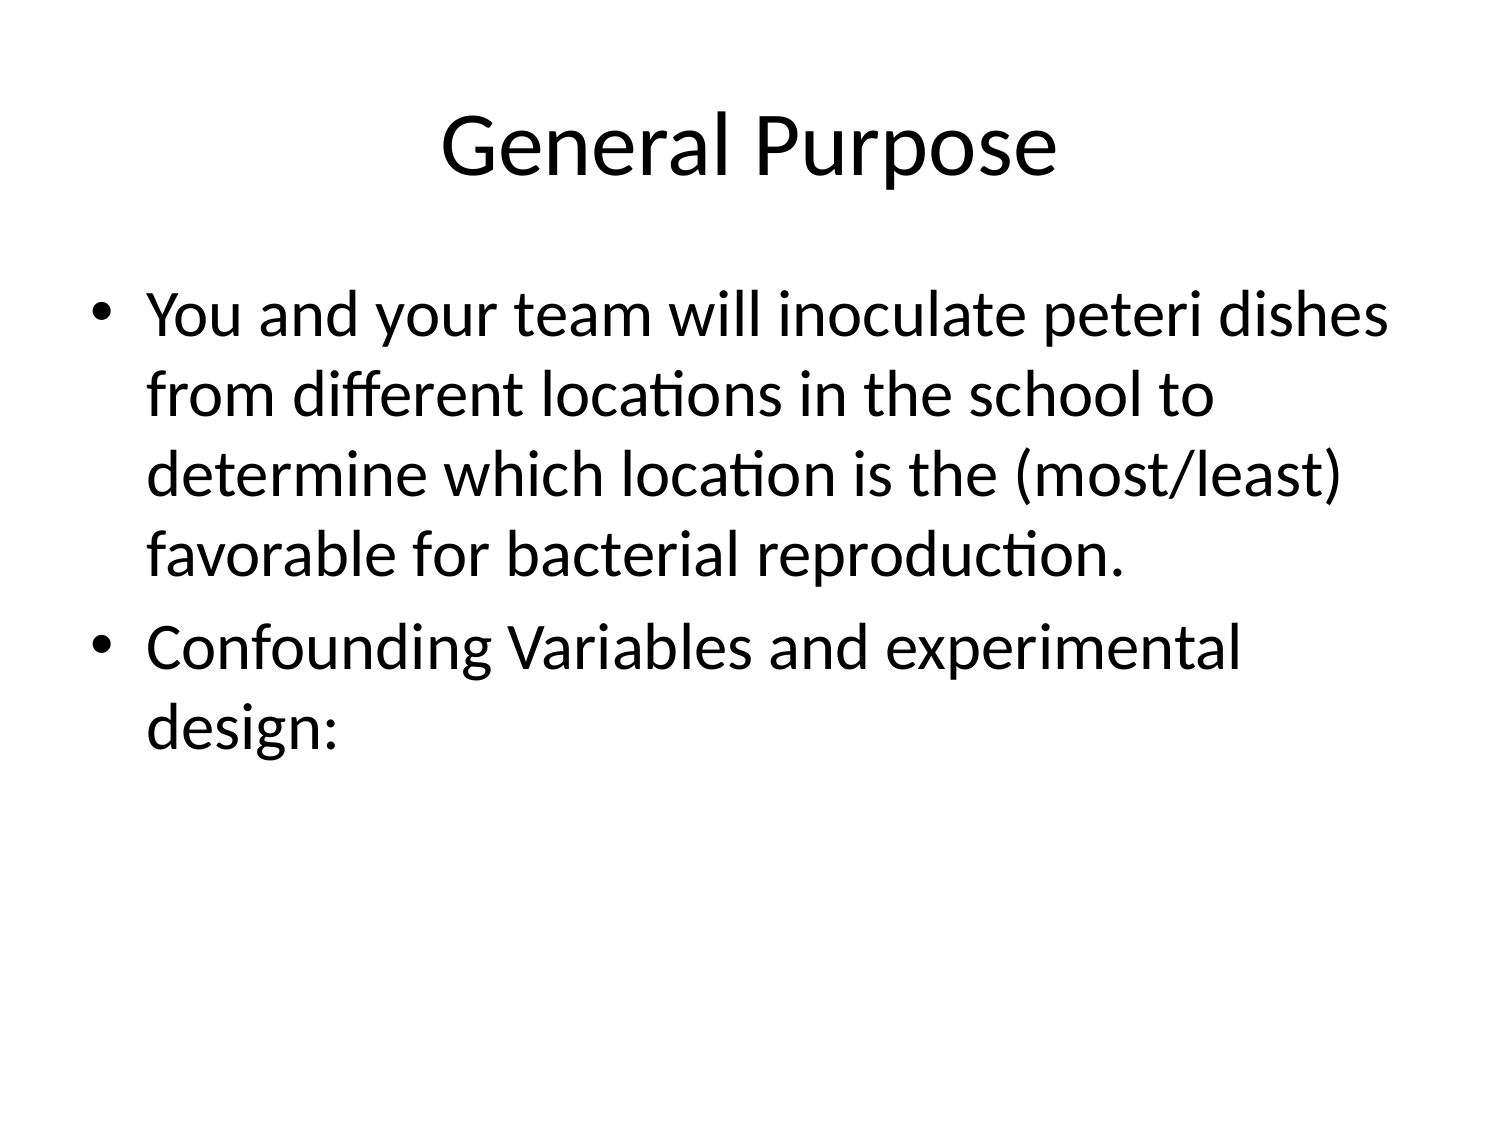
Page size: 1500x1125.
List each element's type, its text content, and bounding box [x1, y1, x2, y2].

title General Purpose [75, 45, 1425, 233]
list You and your team will inoculate peteri dishes from different locations in the school to determine which location is the (most/least) favorable for bacterial reproduction. Confounding Variables and experimental design: [75, 262, 1425, 1005]
